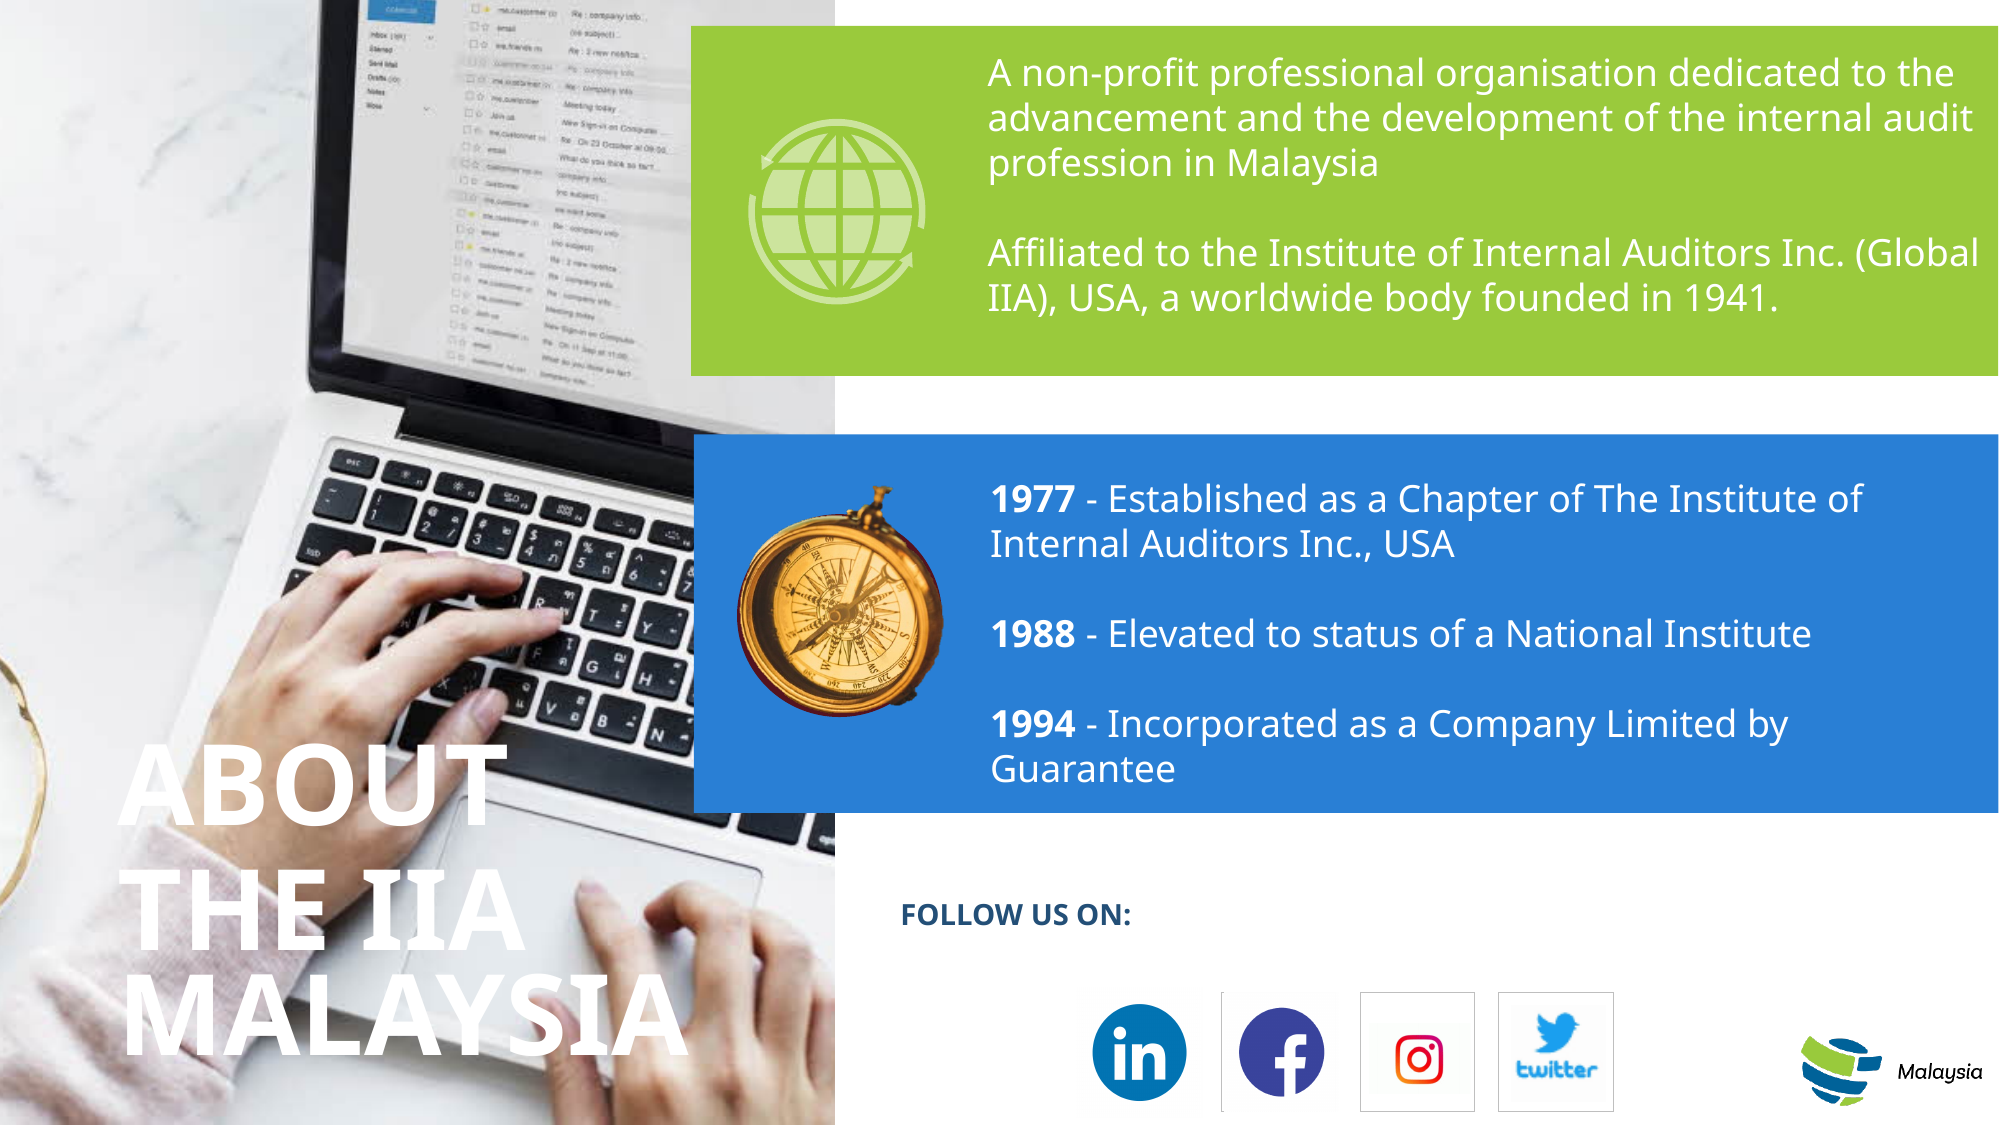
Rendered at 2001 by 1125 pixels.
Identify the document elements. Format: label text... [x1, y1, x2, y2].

text_box [835, 433, 1999, 814]
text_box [1076, 987, 1613, 1118]
text_box [835, 25, 1999, 377]
text_box 1977 - Established as a Chapter of The Institute of Internal Auditors Inc., USA 1988 - Elevated to status of a National Institute 1994 - Incorporated as a Company Limited by Guarantee [975, 467, 1982, 843]
picture [1801, 1036, 1982, 1106]
picture [0, 0, 1012, 1125]
text_box A non-profit professional organisation dedicated to the advancement and the development of the internal audit profession in Malaysia Affiliated to the Institute of Internal Auditors Inc. (Global IIA), USA, a worldwide body founded in 1941. [972, 42, 2000, 327]
text_box FOLLOW US ON: [885, 889, 1181, 939]
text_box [742, 108, 932, 315]
